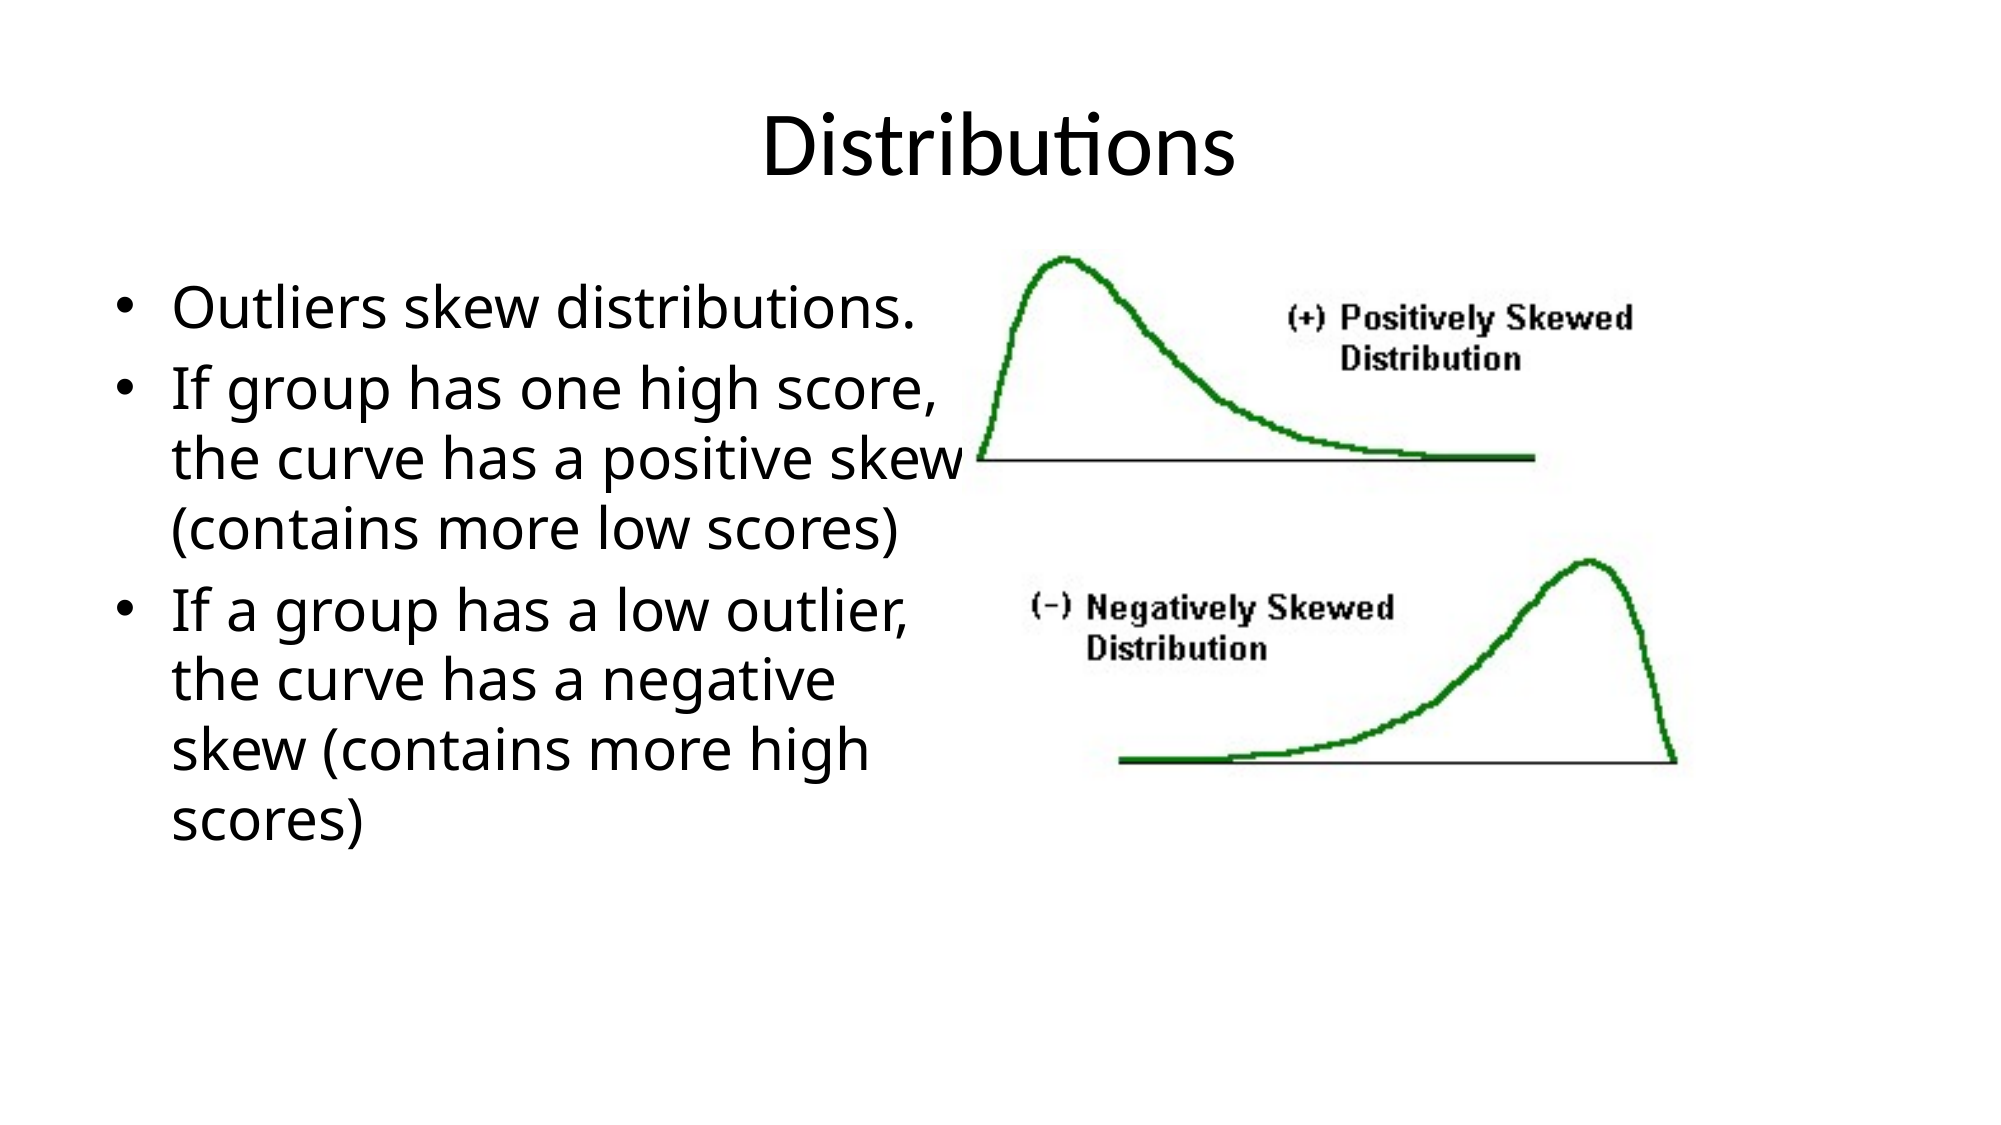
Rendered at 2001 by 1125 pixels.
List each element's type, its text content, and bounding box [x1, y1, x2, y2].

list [962, 249, 1696, 788]
title Distributions [99, 44, 1901, 233]
list Outliers skew distributions. If group has one high score, the curve has a positive skew (contains more low scores) If a group has a low outlier, the curve has a negative skew (contains more high scores) [99, 262, 984, 1006]
